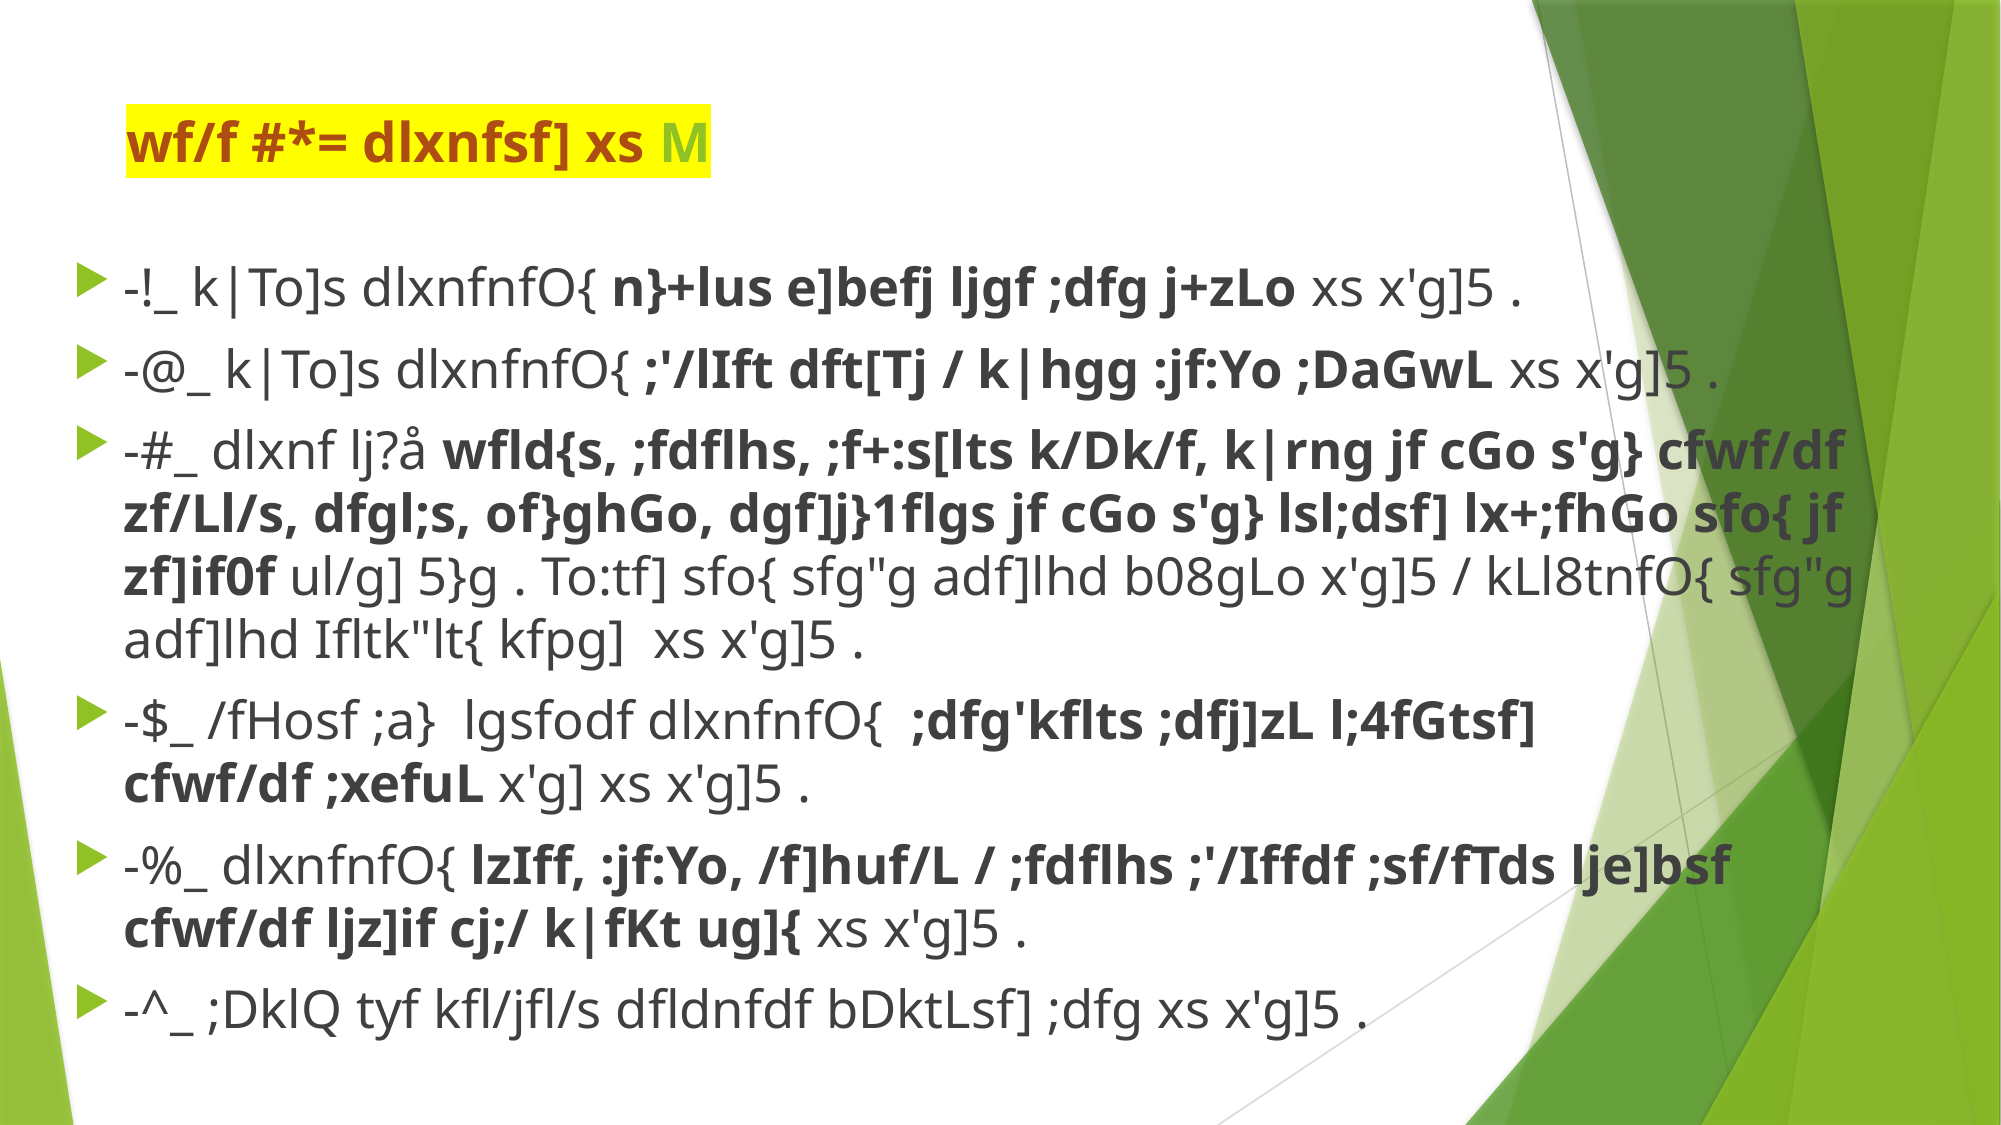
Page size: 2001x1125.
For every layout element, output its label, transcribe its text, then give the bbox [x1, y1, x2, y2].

title wf/f #*= dlxnfsf] xs M [111, 99, 1522, 246]
list -!_ k|To]s dlxnfnfO{ n}+lus e]befj ljgf ;dfg j+zLo xs x'g]5 . -@_ k|To]s dlxnfnfO{ ;'/lIft dft[Tj / k|hgg :jf:Yo ;DaGwL xs x'g]5 . -#_ dlxnf lj?å wfld{s, ;fdflhs, ;f+:s[lts k/Dk/f, k|rng jf cGo s'g} cfwf/df zf/Ll/s, dfgl;s, of}ghGo, dgf]j}1flgs jf cGo s'g} lsl;dsf] lx+;fhGo sfo{ jf zf]if0f ul/g] 5}g . To:tf] sfo{ sfg"g adf]lhd b08gLo x'g]5 / kLl8tnfO{ sfg"g adf]lhd Ifltk"lt{ kfpg] xs x'g]5 . -$_ /fHosf ;a} lgsfodf dlxnfnfO{ ;dfg'kflts ;dfj]zL l;4fGtsf] cfwf/df ;xefuL x'g] xs x'g]5 . -%_ dlxnfnfO{ lzIff, :jf:Yo, /f]huf/L / ;fdflhs ;'/Iffdf ;sf/fTds lje]bsf cfwf/df ljz]if cj;/ k|fKt ug]{ xs x'g]5 . -^_ ;DklQ tyf kfl/jfl/s dfldnfdf bDktLsf] ;dfg xs x'g]5 . [58, 246, 1889, 1053]
